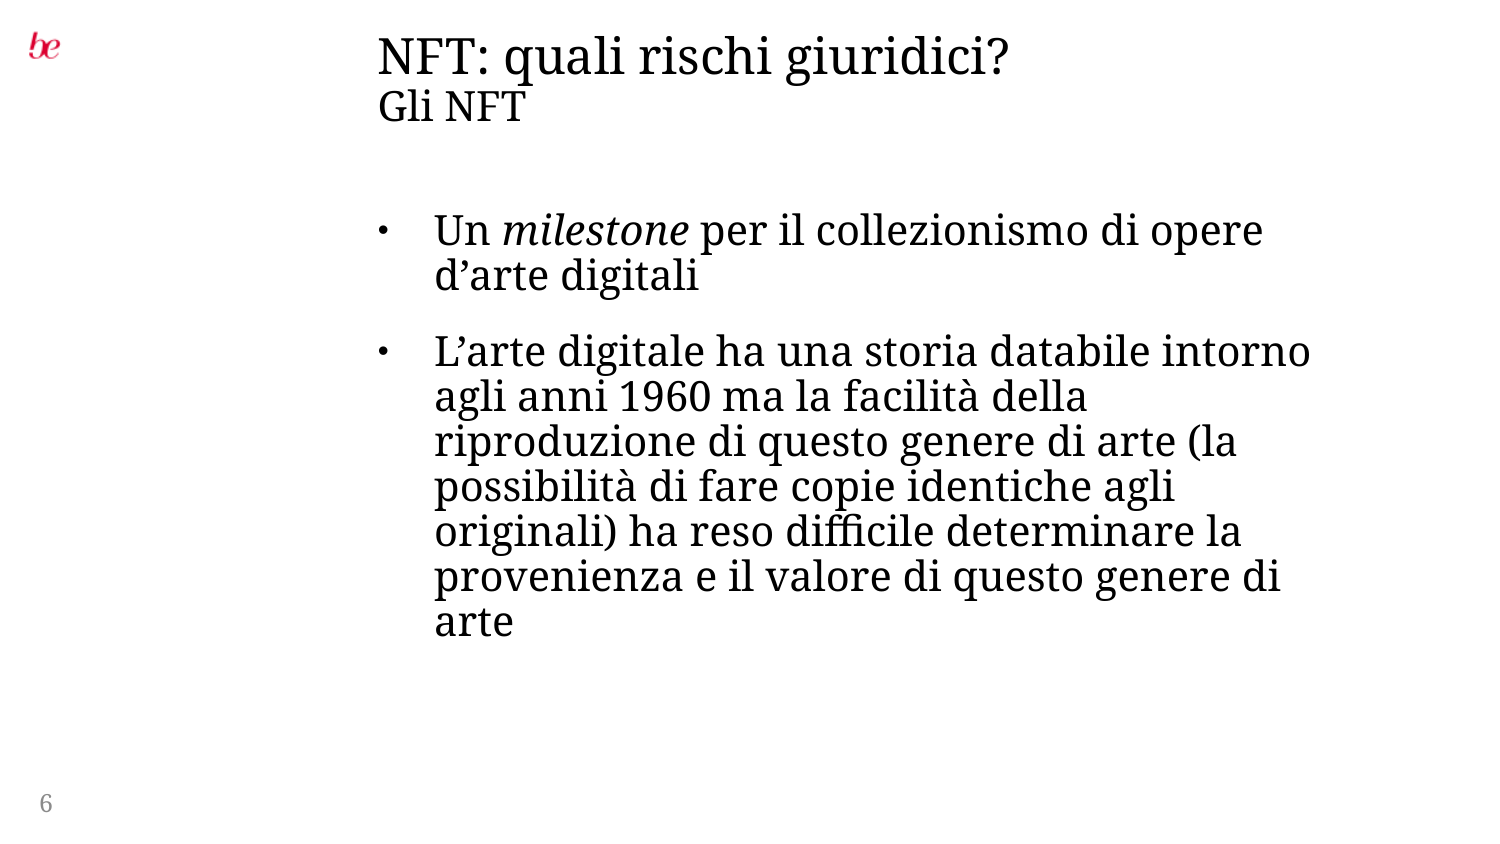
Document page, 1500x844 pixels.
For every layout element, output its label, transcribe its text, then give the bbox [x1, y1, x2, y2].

list Gli NFT [377, 79, 1334, 156]
list Un milestone per il collezionismo di opere d’arte digitali L’arte digitale ha una storia databile intorno agli anni 1960 ma la facilità della riproduzione di questo genere di arte (la possibilità di fare copie identiche agli originali) ha reso difficile determinare la provenienza e il valore di questo genere di arte [377, 209, 1334, 706]
slide_number 6 [24, 782, 225, 827]
title NFT: quali rischi giuridici? [377, 24, 1334, 79]
